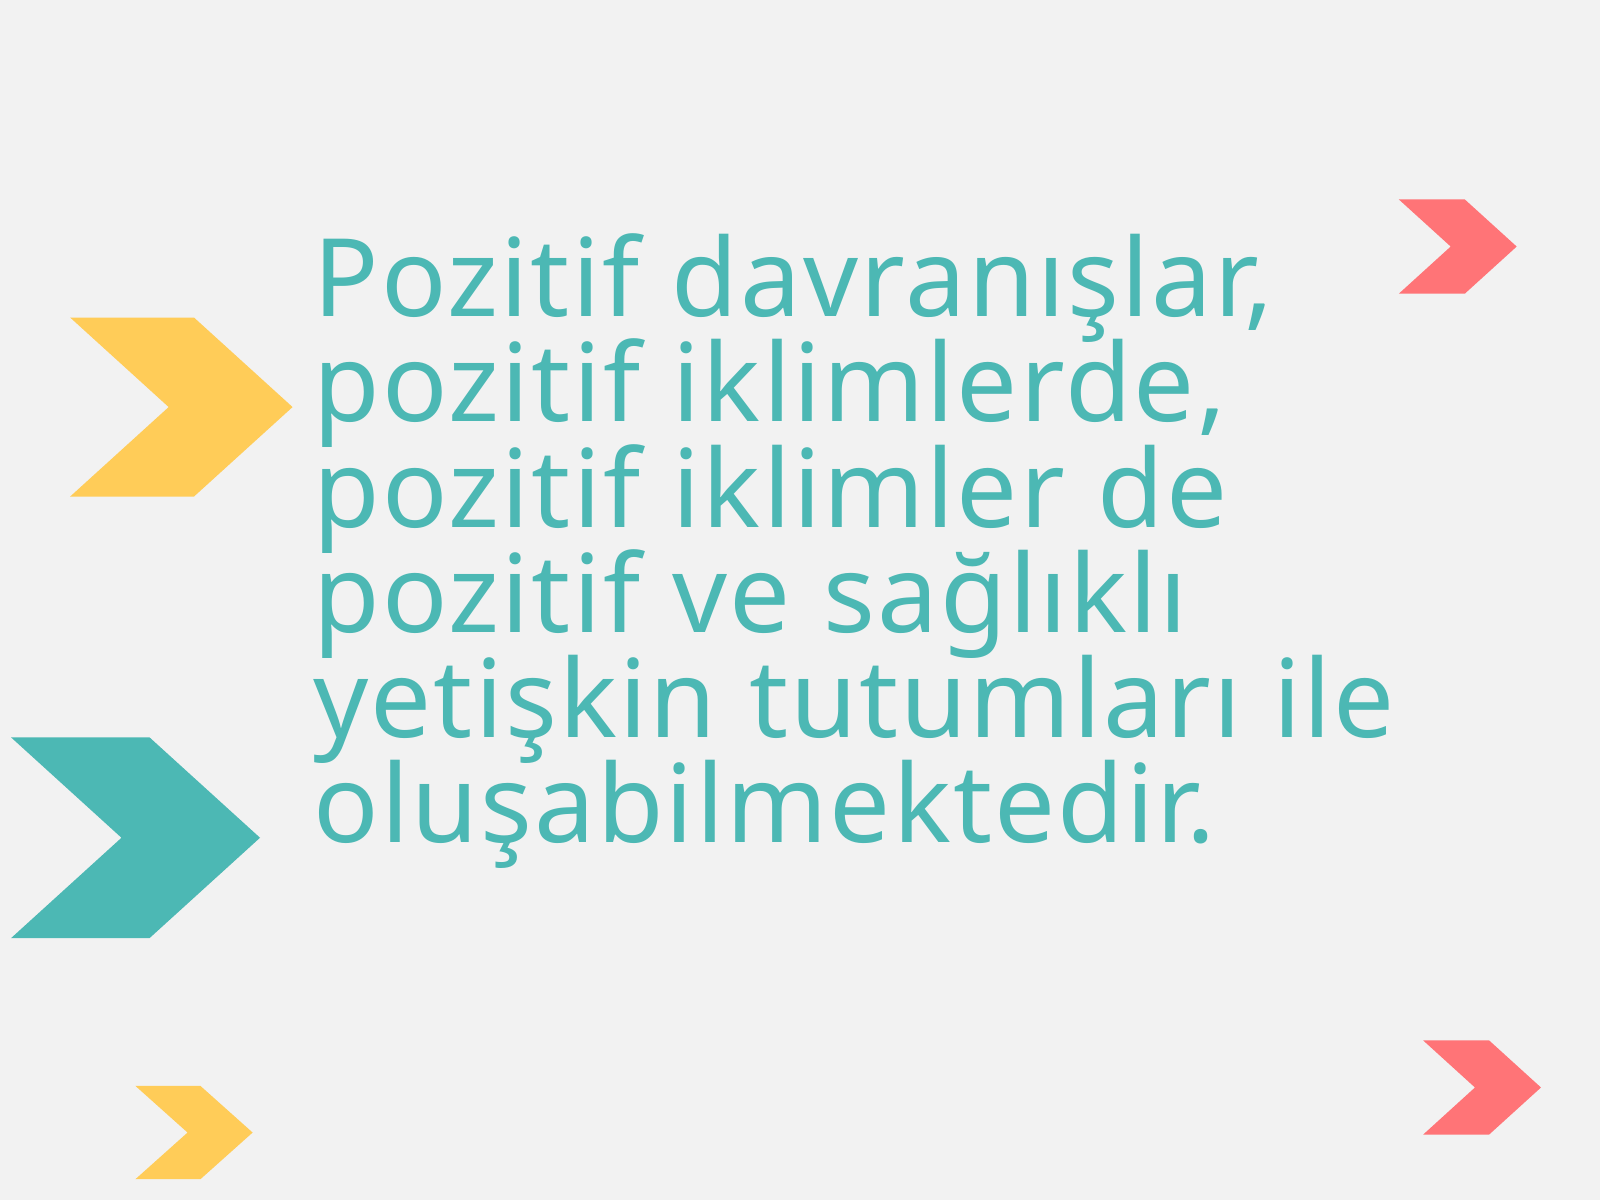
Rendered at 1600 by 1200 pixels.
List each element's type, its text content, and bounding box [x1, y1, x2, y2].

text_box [135, 1085, 253, 1180]
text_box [1398, 199, 1517, 294]
text_box Pozitif davranışlar, pozitif iklimlerde, pozitif iklimler de pozitif ve sağlıklı yetişkin tutumları ile oluşabilmektedir. [313, 233, 1517, 984]
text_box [10, 737, 261, 939]
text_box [1422, 1040, 1542, 1135]
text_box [69, 317, 293, 497]
